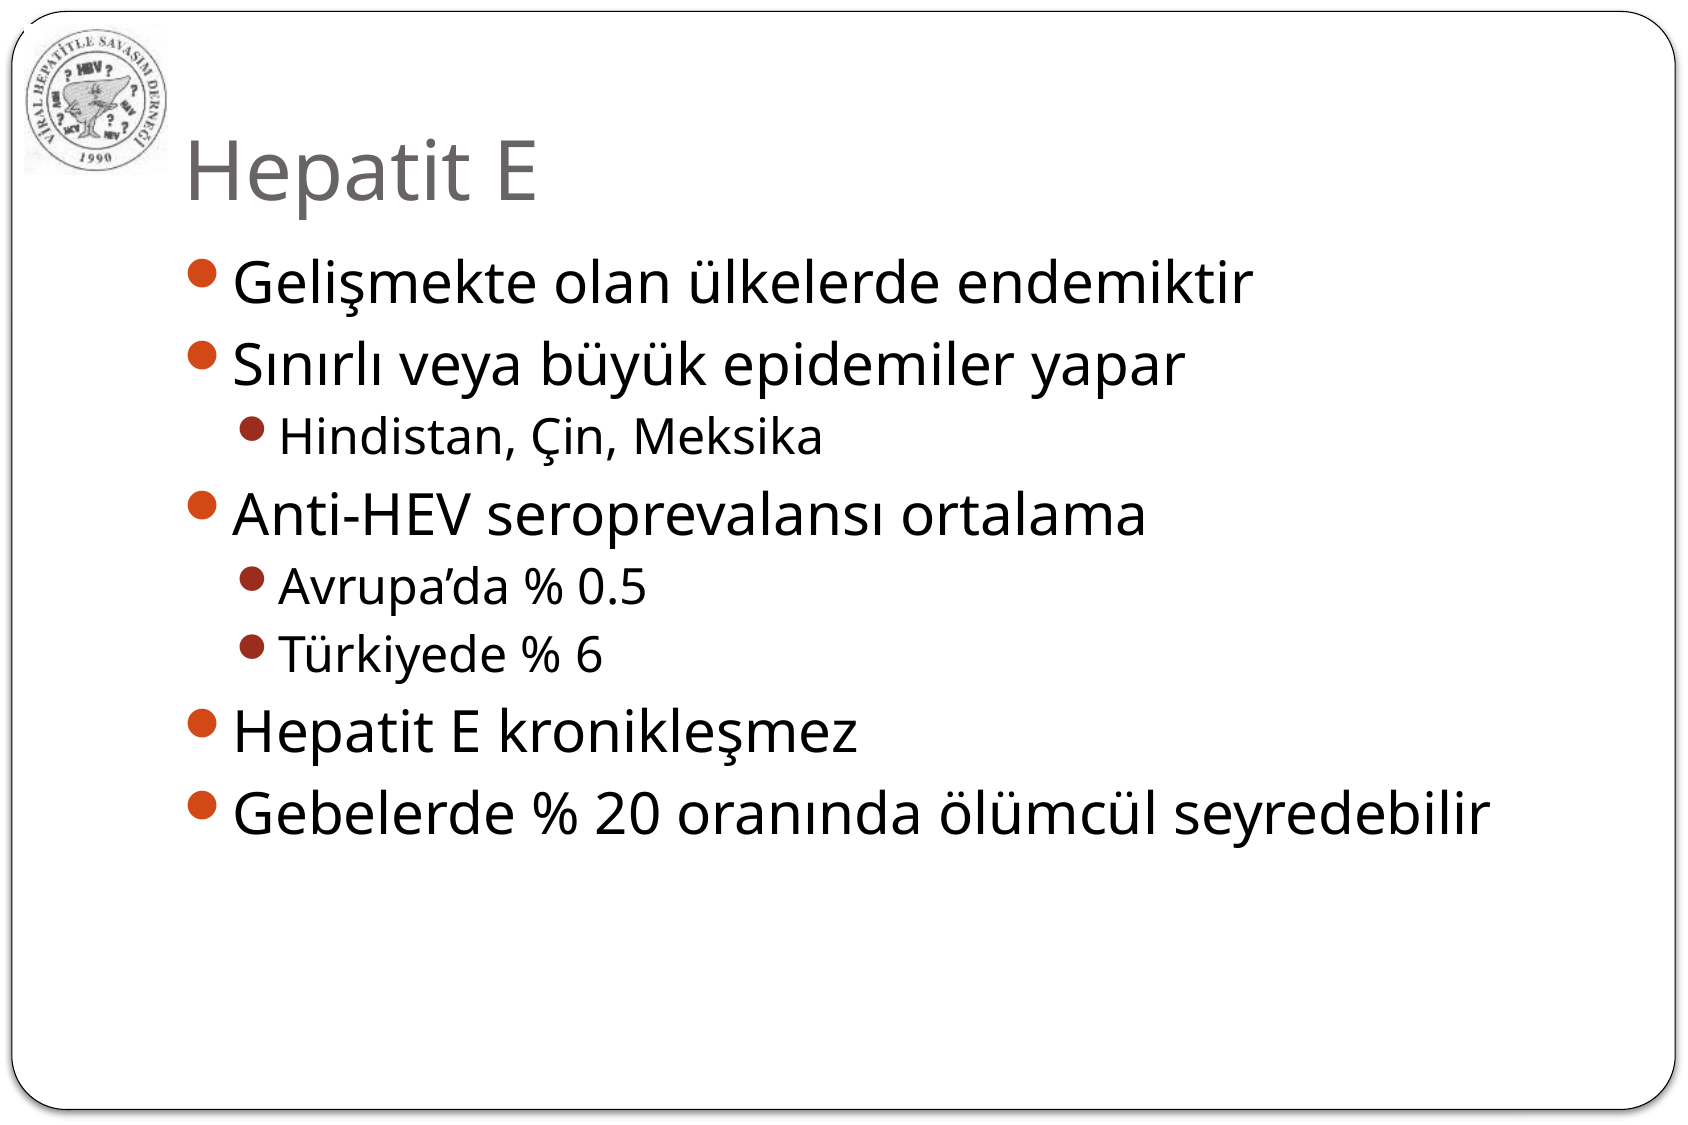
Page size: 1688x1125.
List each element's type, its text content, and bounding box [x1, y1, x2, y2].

title Hepatit E [168, 45, 1604, 233]
list Gelişmekte olan ülkelerde endemiktir Sınırlı veya büyük epidemiler yapar Hindistan, Çin, Meksika Anti-HEV seroprevalansı ortalama Avrupa’da % 0.5 Türkiyede % 6 Hepatit E kronikleşmez Gebelerde % 20 oranında ölümcül seyredebilir [168, 237, 1604, 988]
picture [24, 24, 168, 175]
